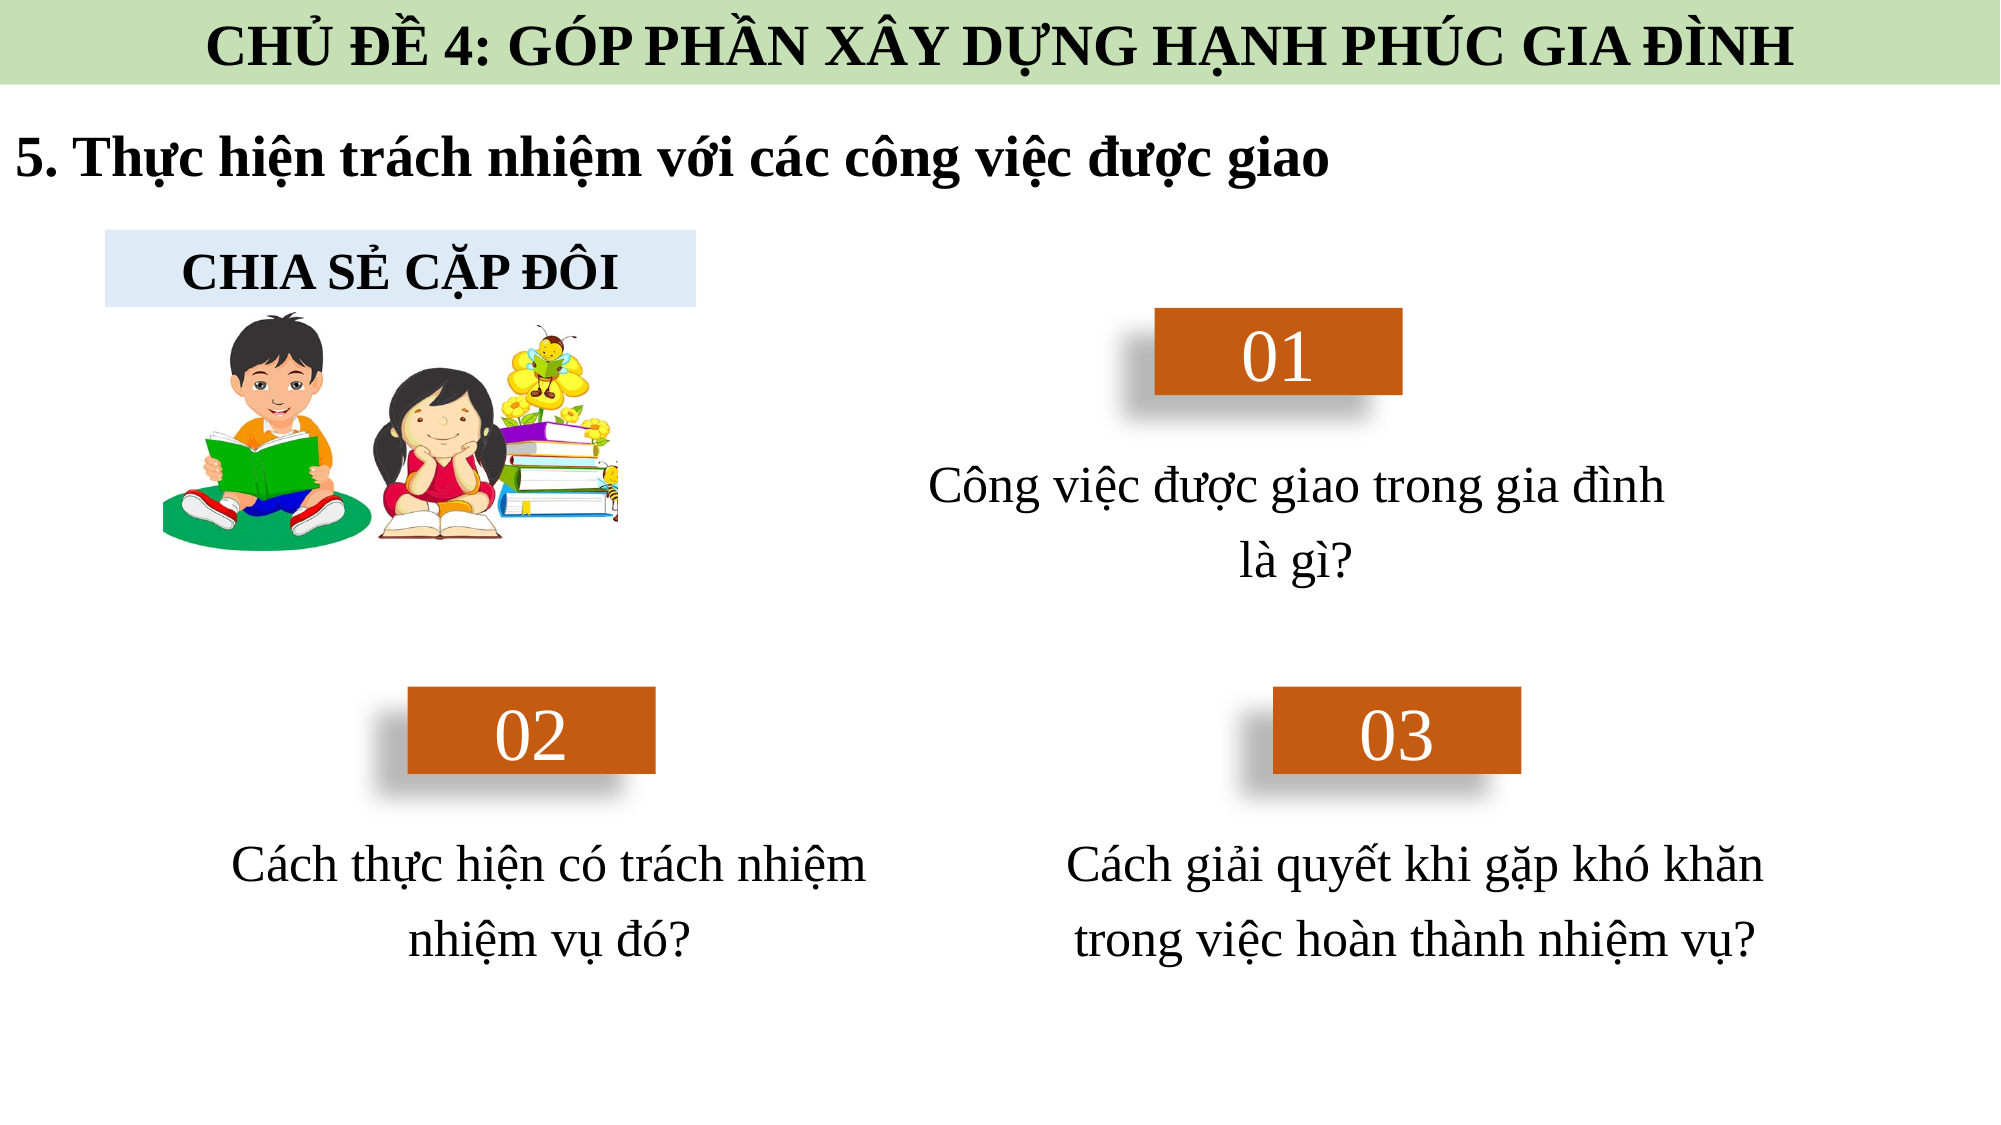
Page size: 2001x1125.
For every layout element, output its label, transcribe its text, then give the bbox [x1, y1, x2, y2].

text_box 03 [1272, 686, 1522, 775]
text_box CHỦ ĐỀ 4: GÓP PHẦN XÂY DỰNG HẠNH PHÚC GIA ĐÌNH [0, 0, 2000, 85]
text_box Cách giải quyết khi gặp khó khăn trong việc hoàn thành nhiệm vụ? [1027, 816, 1804, 967]
picture [163, 312, 618, 551]
text_box 01 [1153, 307, 1404, 396]
text_box 02 [407, 686, 657, 775]
text_box CHIA SẺ CẶP ĐÔI [105, 229, 697, 307]
text_box 5. Thực hiện trách nhiệm với các công việc được giao [0, 106, 1832, 196]
text_box Cách thực hiện có trách nhiệm nhiệm vụ đó? [161, 816, 939, 967]
text_box Công việc được giao trong gia đình là gì? [908, 438, 1686, 589]
